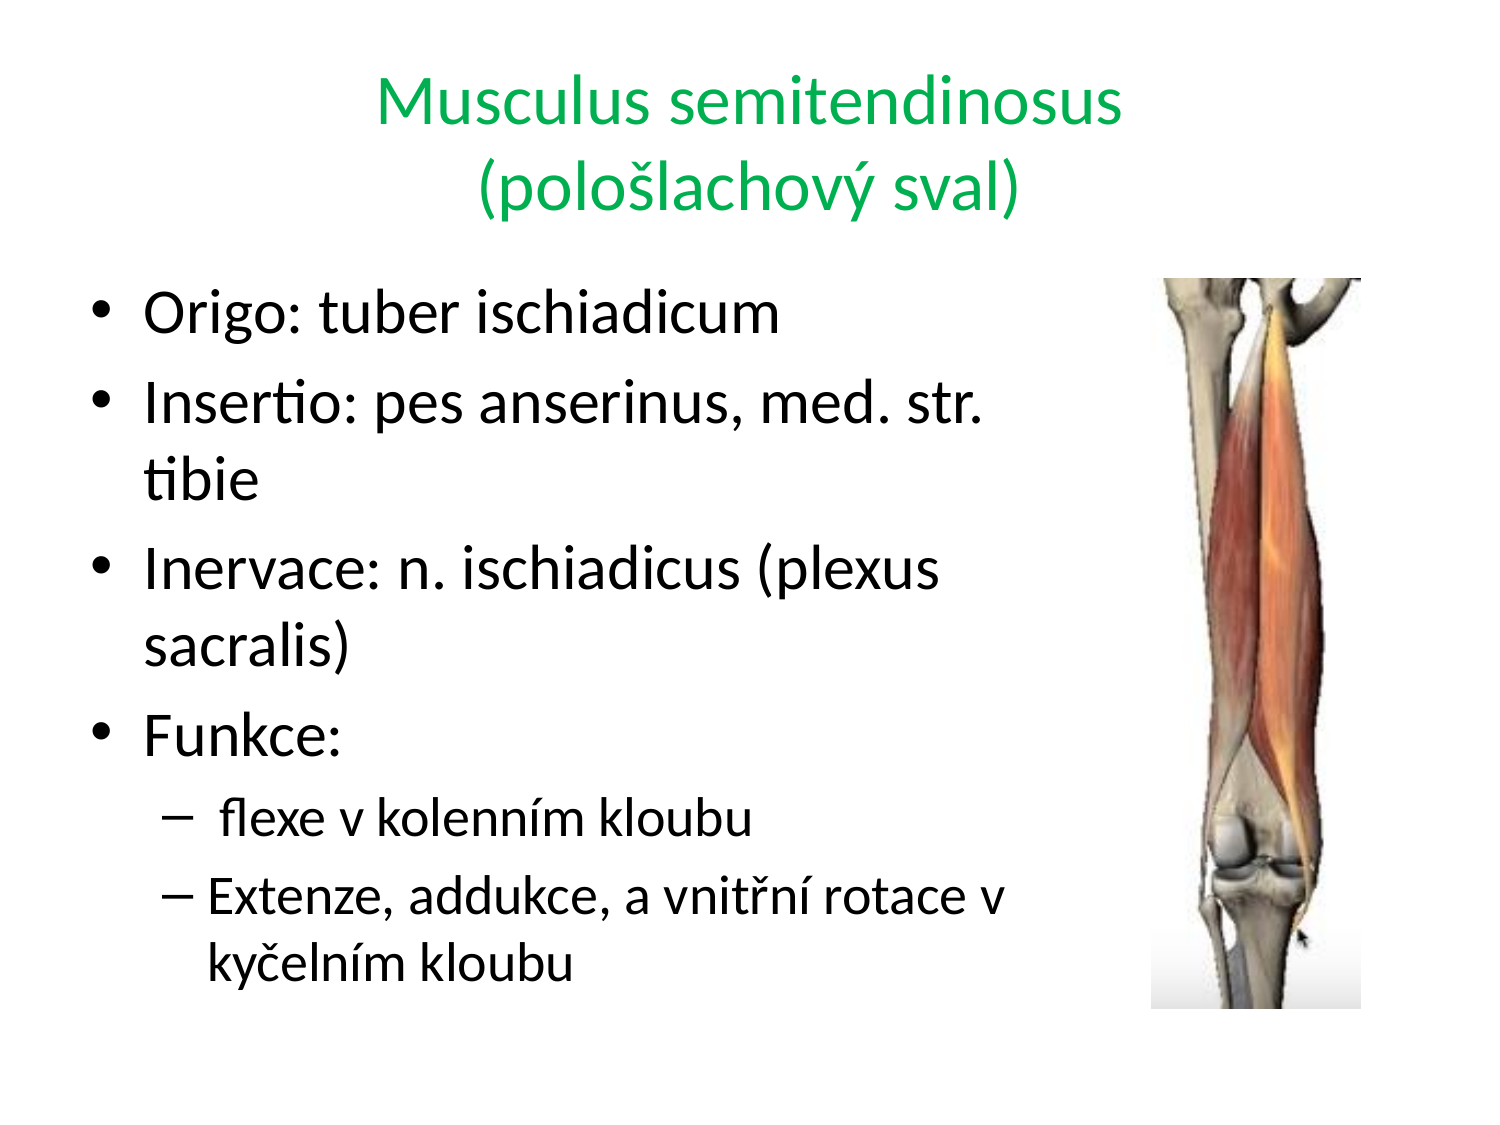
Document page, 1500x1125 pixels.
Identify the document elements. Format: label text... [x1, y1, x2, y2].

list Origo: tuber ischiadicum Insertio: pes anserinus, med. str. tibie Inervace: n. ischiadicus (plexus sacralis) Funkce: flexe v kolenním kloubu Extenze, addukce, a vnitřní rotace v kyčelním kloubu [75, 262, 1093, 1005]
title Musculus semitendinosus (pološlachový sval) [75, 45, 1425, 233]
picture [1151, 278, 1361, 1009]
